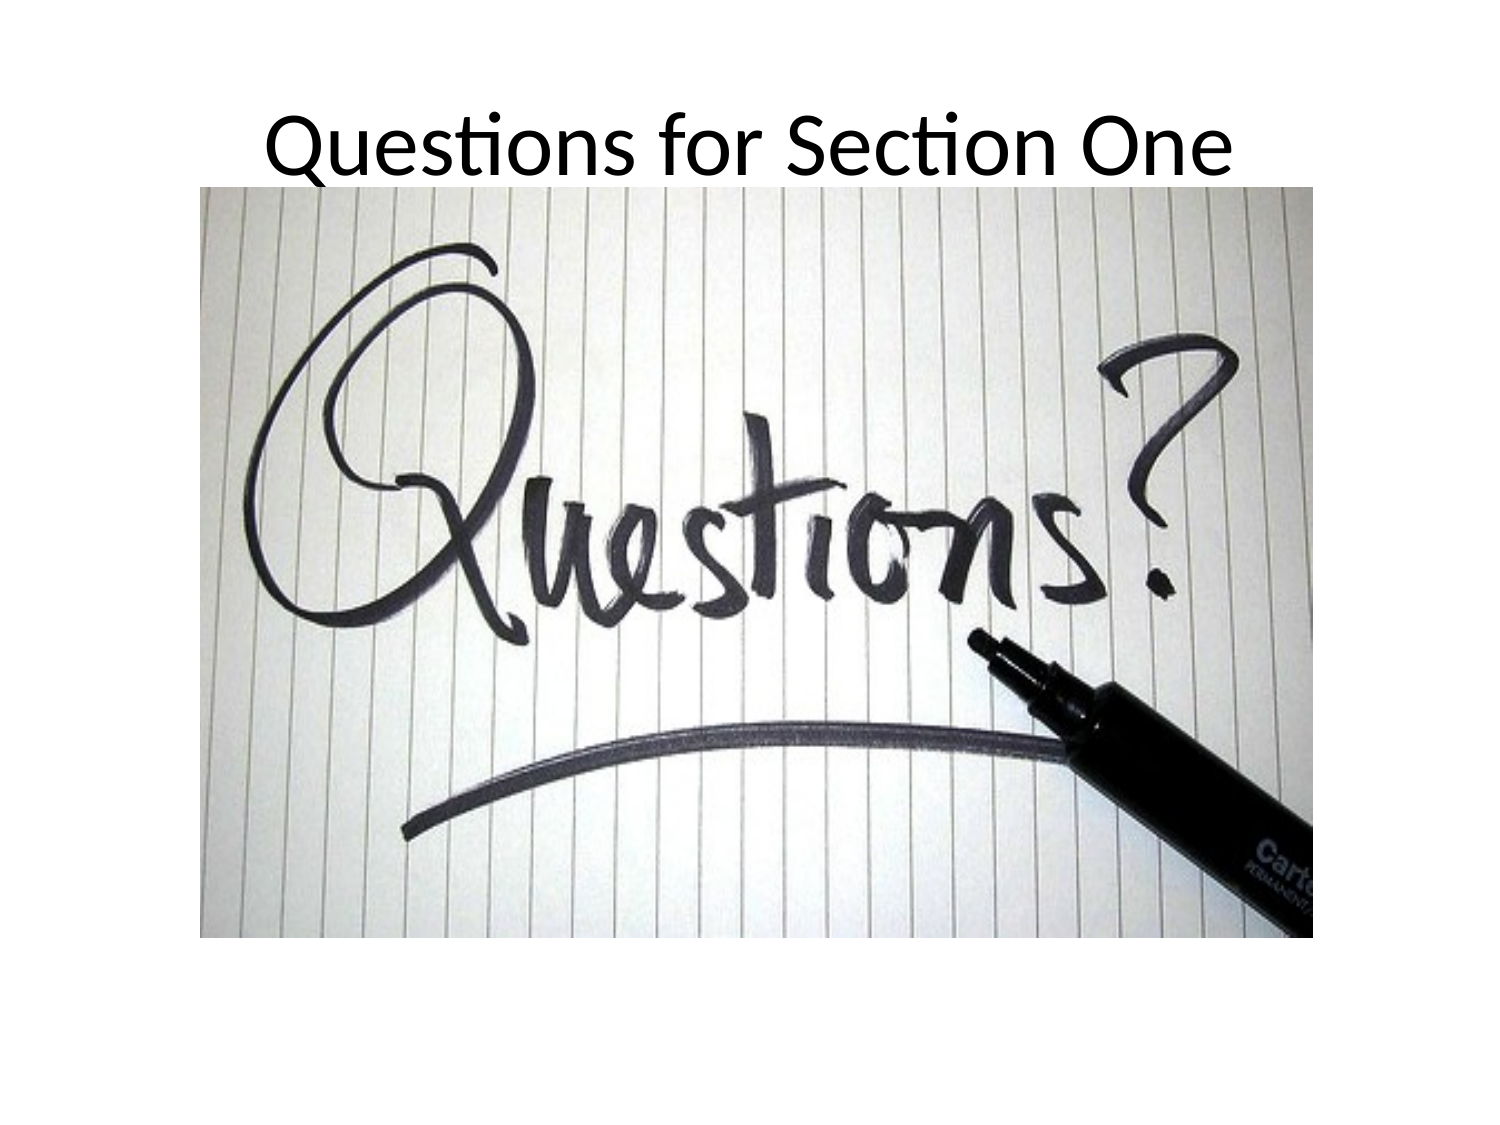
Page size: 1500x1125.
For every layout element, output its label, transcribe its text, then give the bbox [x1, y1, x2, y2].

title Questions for Section One [75, 45, 1425, 233]
picture [199, 187, 1313, 938]
